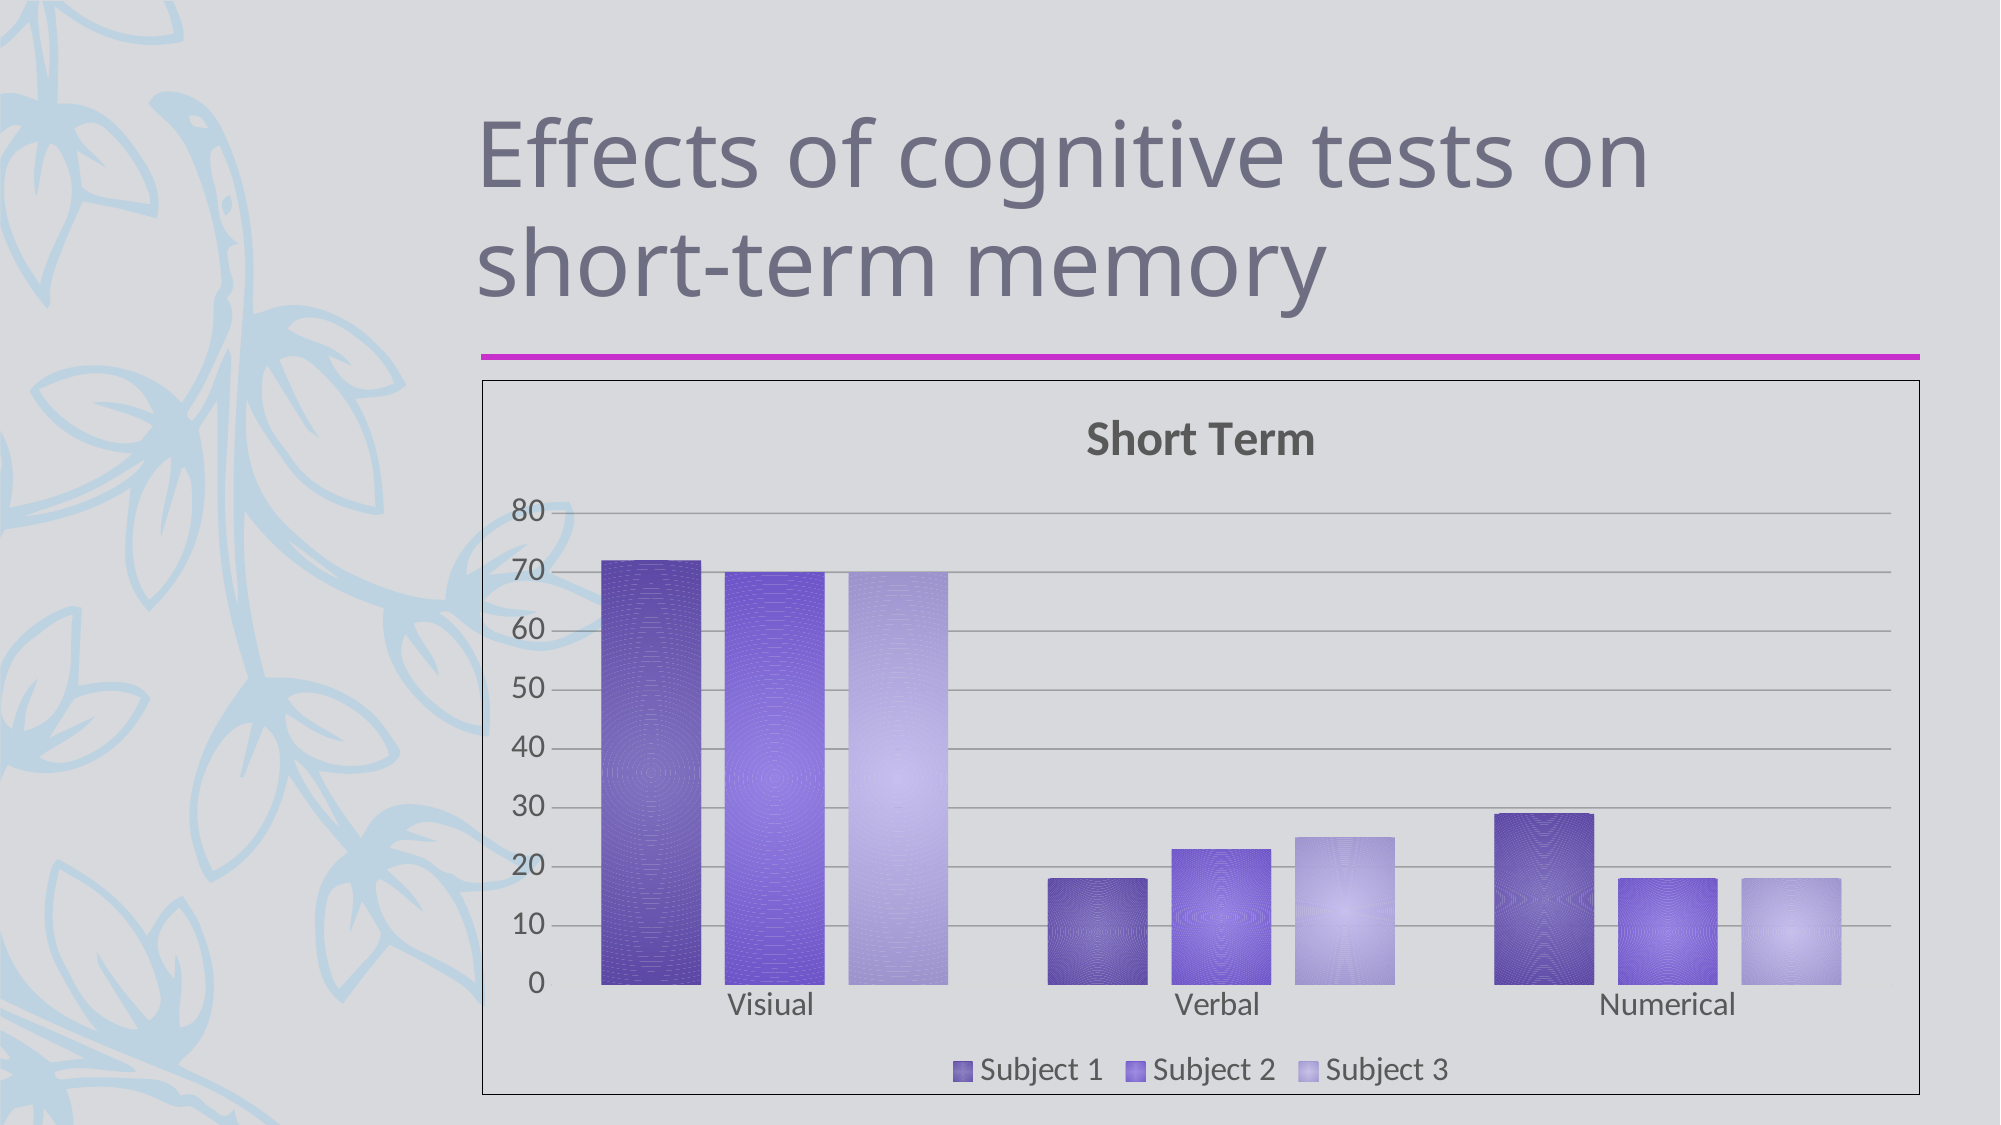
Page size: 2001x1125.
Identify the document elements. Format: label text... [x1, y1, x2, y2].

chart [482, 379, 1921, 1096]
title Effects of cognitive tests on short-term memory [460, 93, 1920, 350]
